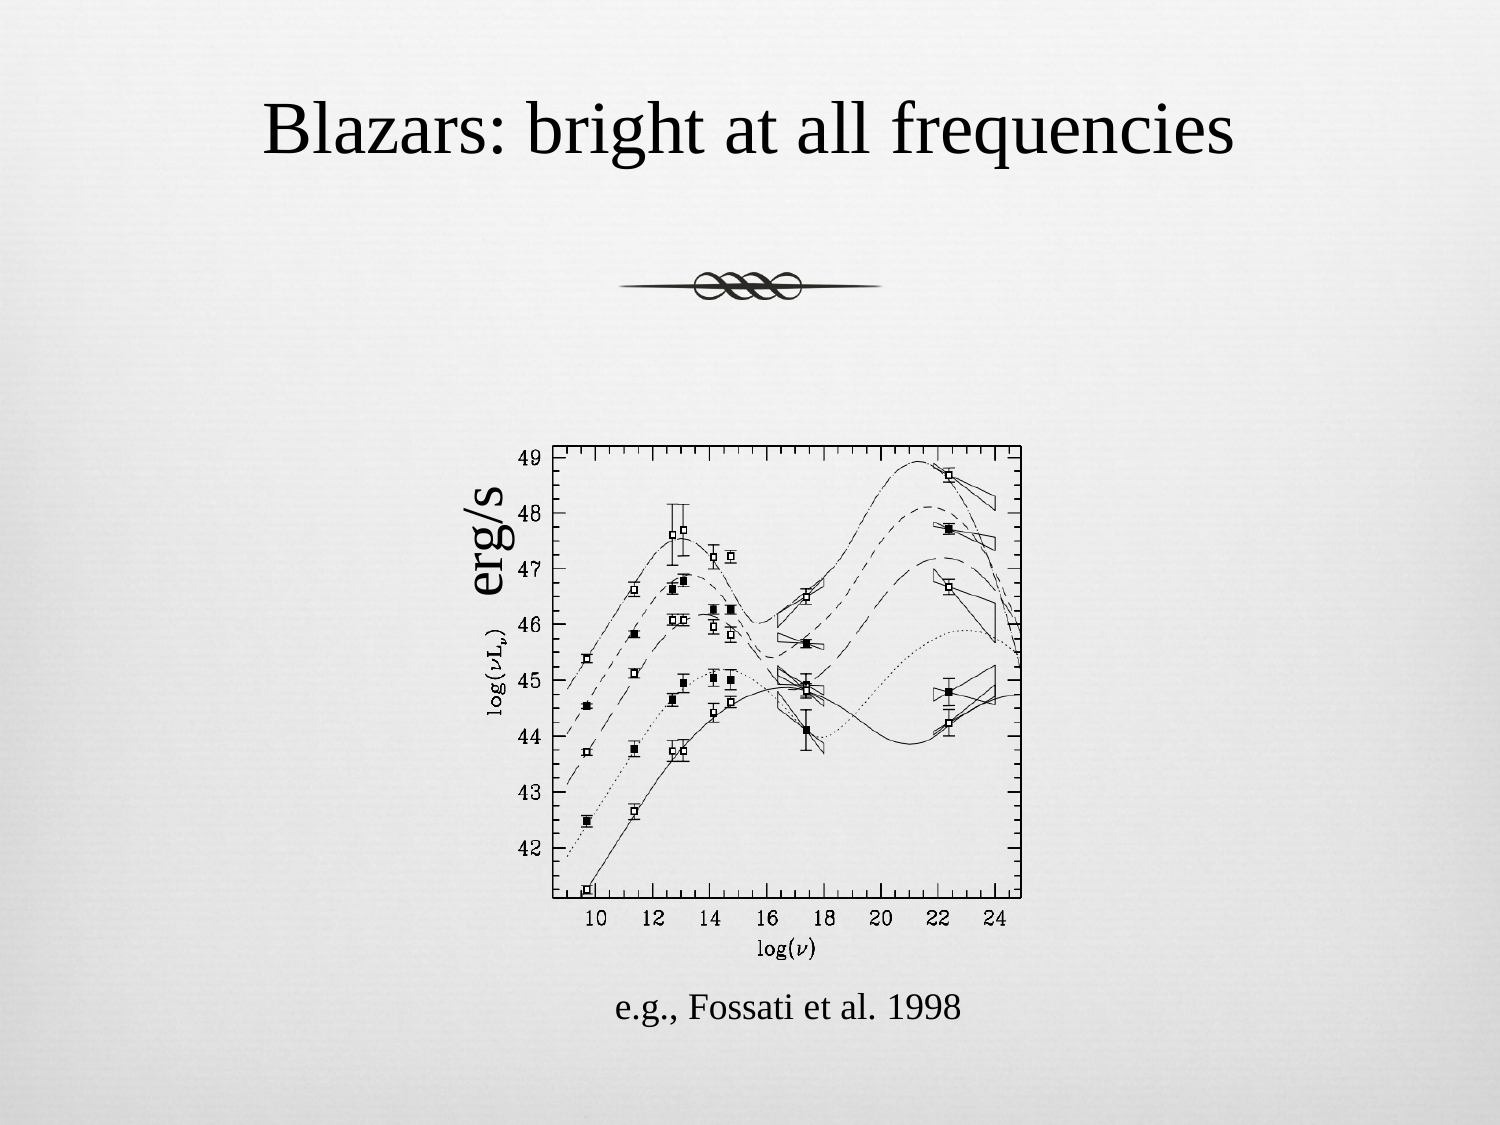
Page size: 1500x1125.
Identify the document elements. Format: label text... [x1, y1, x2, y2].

title Blazars: bright at all frequencies [112, 11, 1388, 236]
text_box e.g., Fossati et al. 1998 [599, 997, 988, 1035]
text_box erg/s [437, 462, 443, 613]
picture [615, 272, 885, 300]
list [449, 386, 1051, 988]
